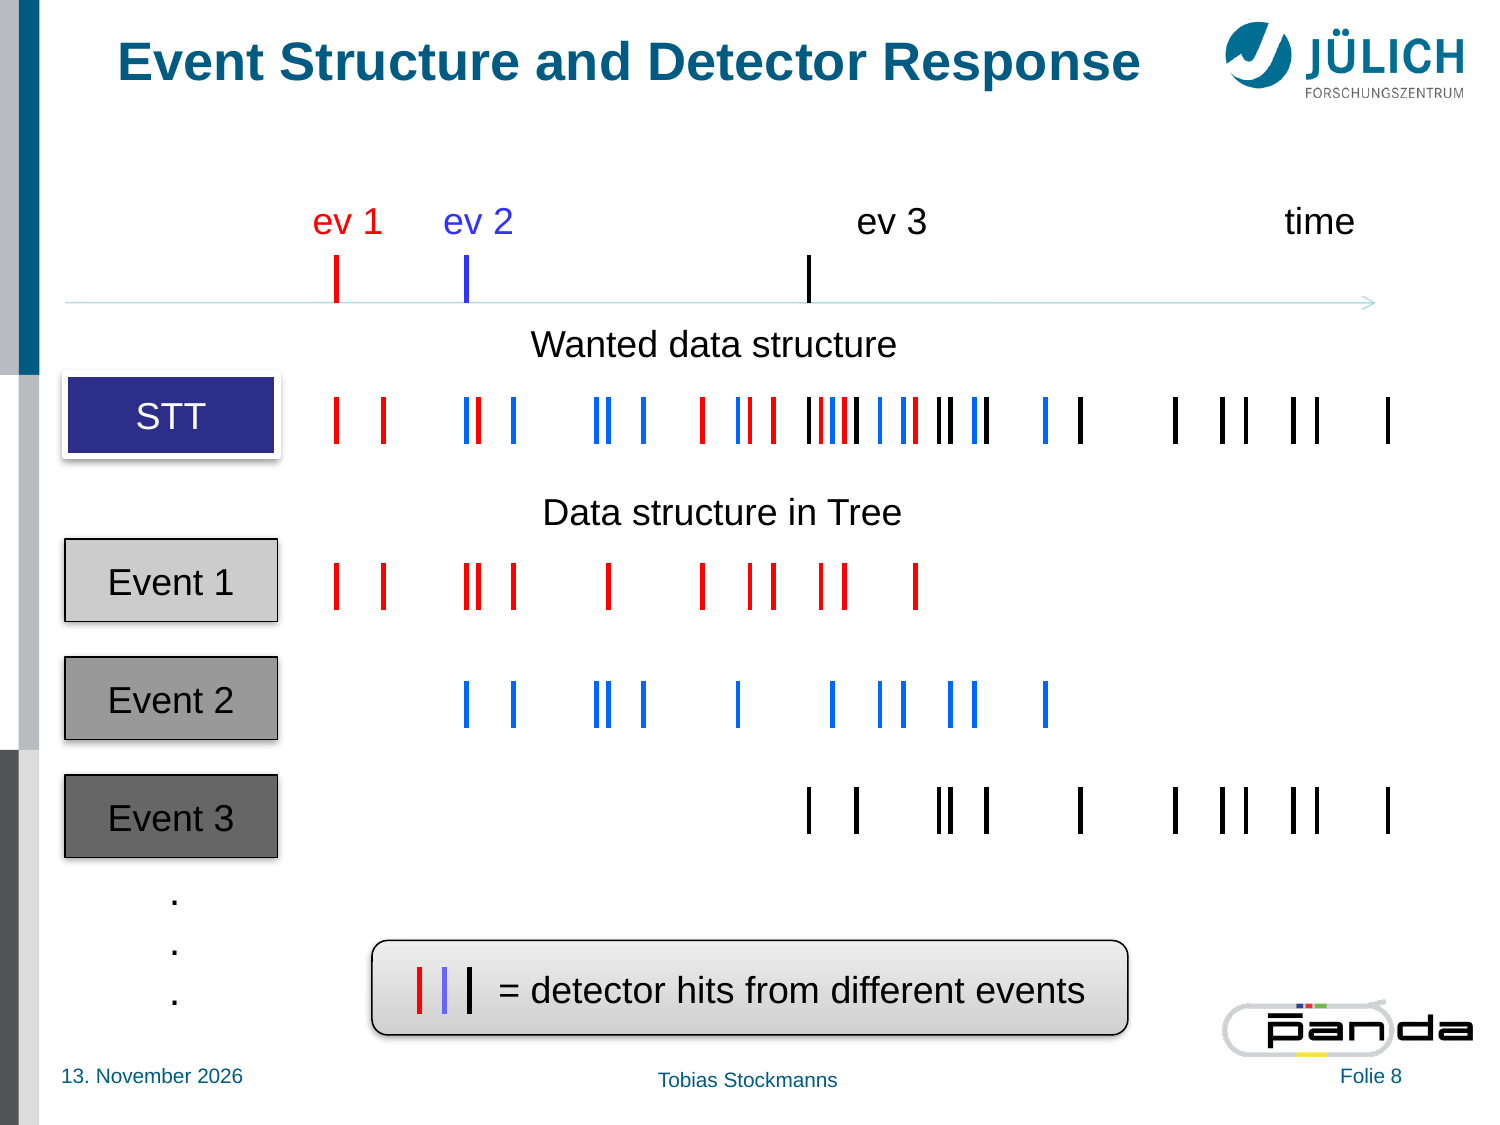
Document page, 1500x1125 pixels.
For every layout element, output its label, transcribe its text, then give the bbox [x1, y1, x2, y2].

text_box Data structure in Tree [527, 480, 918, 540]
text_box Event 3 [64, 774, 278, 858]
text_box ev 3 [841, 189, 943, 250]
text_box Wanted data structure [515, 312, 913, 373]
picture [1224, 20, 1463, 98]
text_box ev 2 [428, 189, 529, 250]
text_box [336, 396, 1389, 445]
text_box ev 1 [297, 189, 399, 250]
text_box STT [62, 370, 281, 459]
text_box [371, 940, 1129, 1036]
text_box Event 1 [64, 538, 278, 622]
text_box Event 2 [64, 656, 278, 740]
picture [1222, 999, 1473, 1057]
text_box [808, 786, 1389, 835]
text_box . . . [153, 865, 195, 1022]
title Event Structure and Detector Response [116, 11, 1208, 106]
text_box time [1269, 189, 1371, 250]
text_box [466, 680, 1046, 729]
